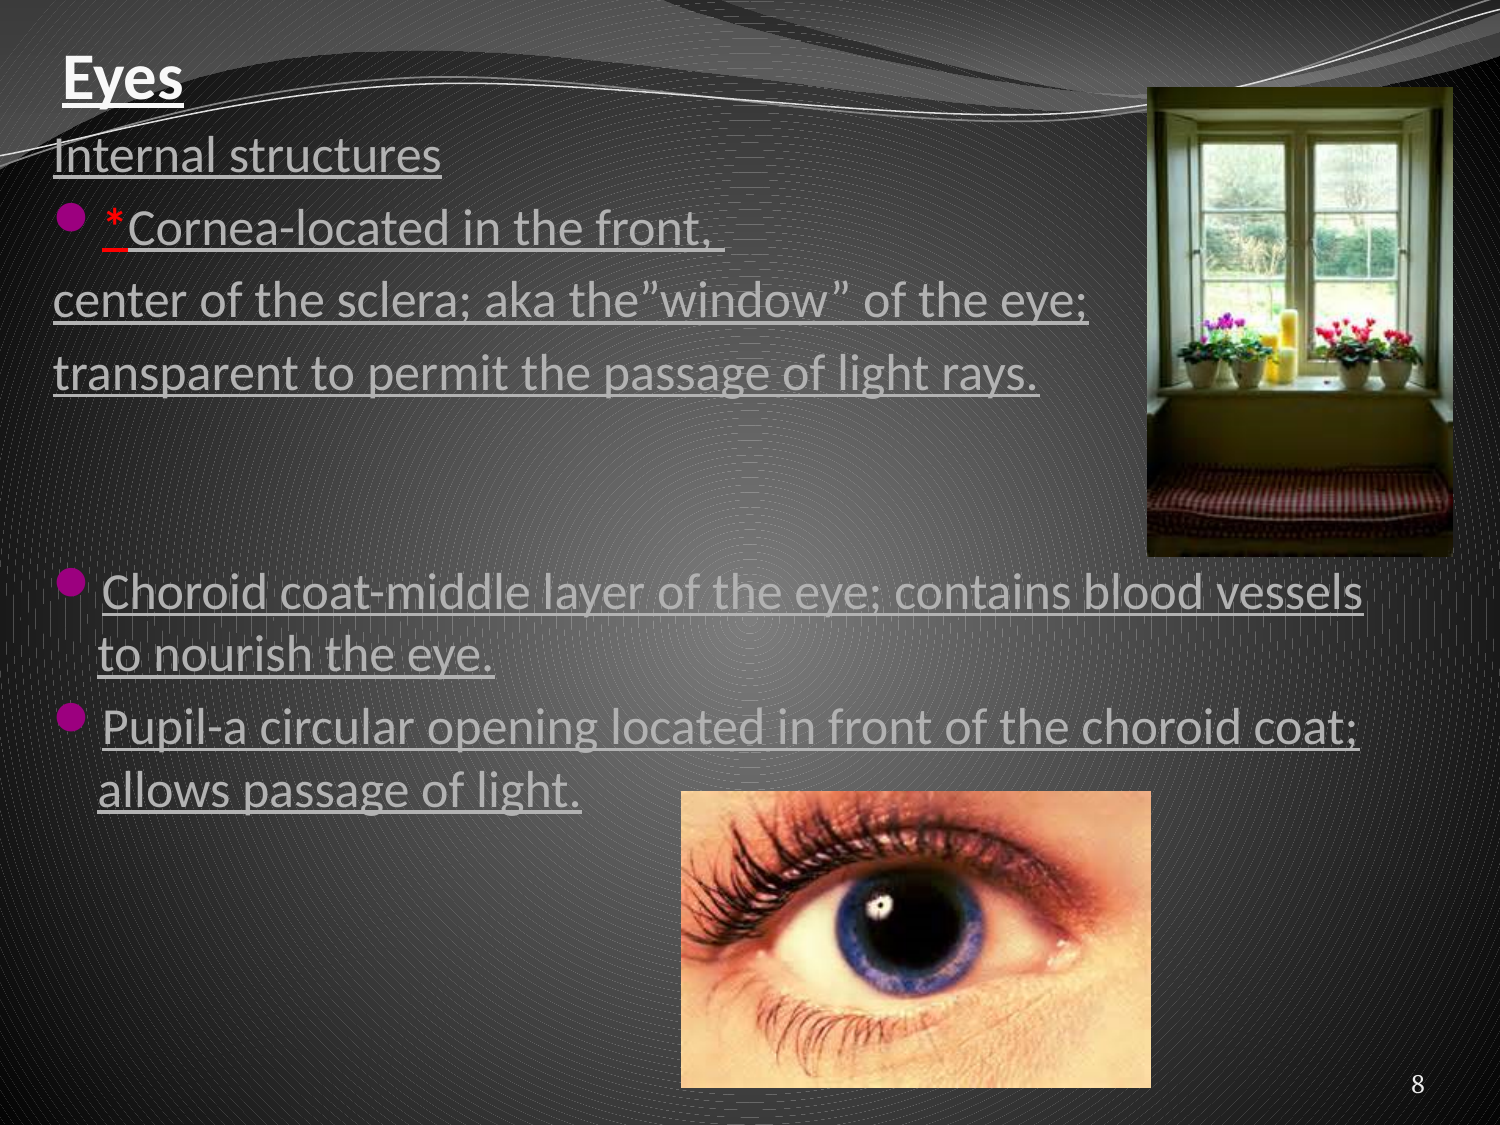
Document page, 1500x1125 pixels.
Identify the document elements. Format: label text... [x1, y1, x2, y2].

title Eyes [62, 24, 1413, 112]
list Internal structures *Cornea-located in the front, center of the sclera; aka the”window” of the eye; transparent to permit the passage of light rays. Choroid coat-middle layer of the eye; contains blood vessels to nourish the eye. Pupil-a circular opening located in front of the choroid coat; allows passage of light. [37, 112, 1426, 1088]
text_box 8 [1299, 1042, 1425, 1103]
picture [681, 791, 1151, 1088]
picture [1147, 87, 1453, 557]
